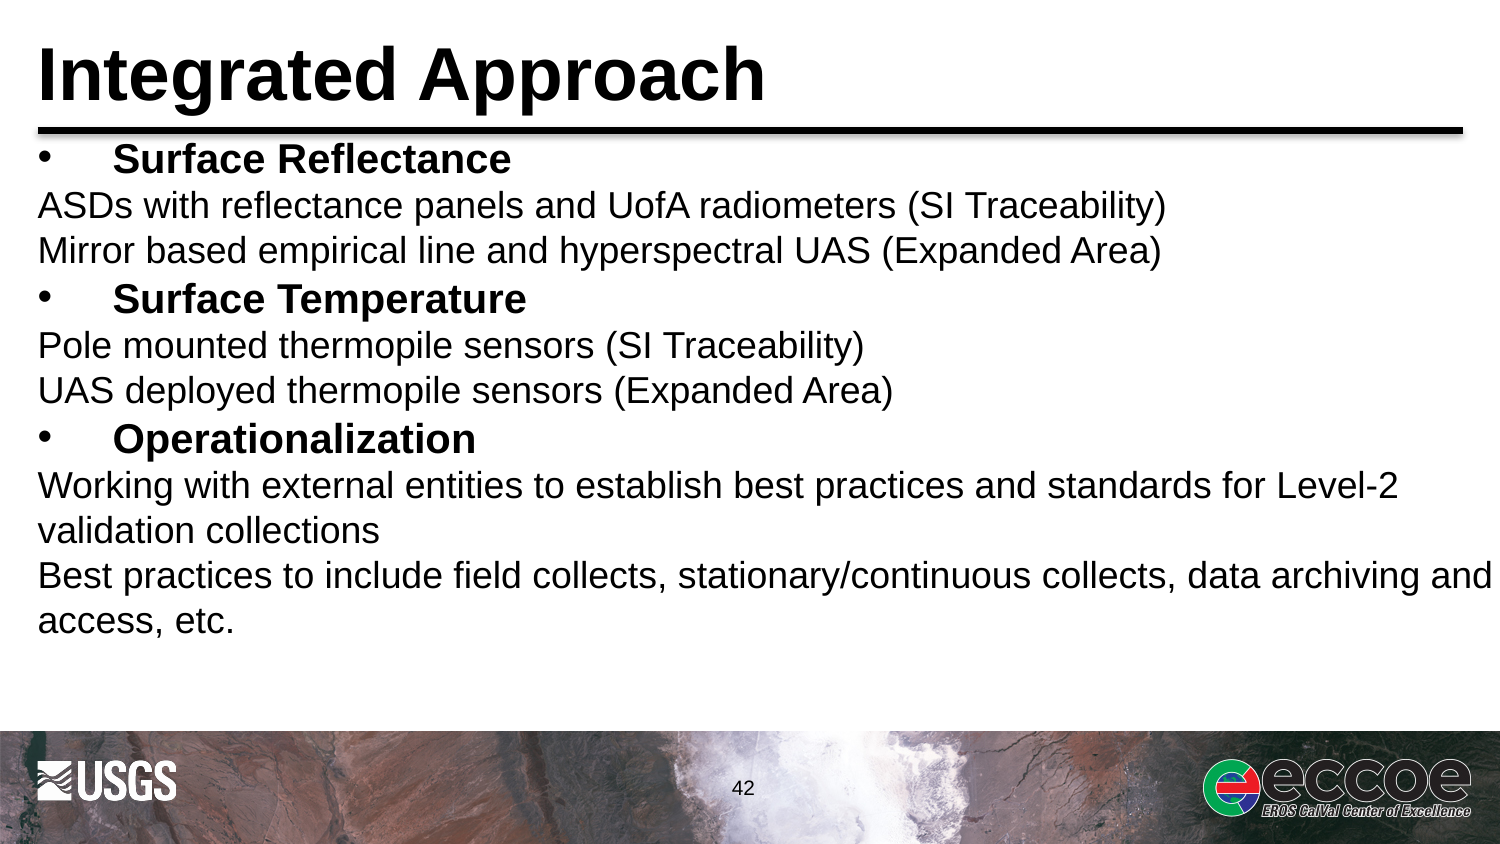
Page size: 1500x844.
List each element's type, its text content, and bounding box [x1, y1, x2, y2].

subtitle Surface Reflectance ASDs with reflectance panels and UofA radiometers (SI Traceability) Mirror based empirical line and hyperspectral UAS (Expanded Area) Surface Temperature Pole mounted thermopile sensors (SI Traceability) UAS deployed thermopile sensors (Expanded Area) Operationalization Working with external entities to establish best practices and standards for Level-2 validation collections Best practices to include field collects, stationary/continuous collects, data archiving and access, etc. [37, 131, 1500, 733]
title Integrated Approach [37, 25, 1463, 131]
picture [0, 731, 1500, 844]
